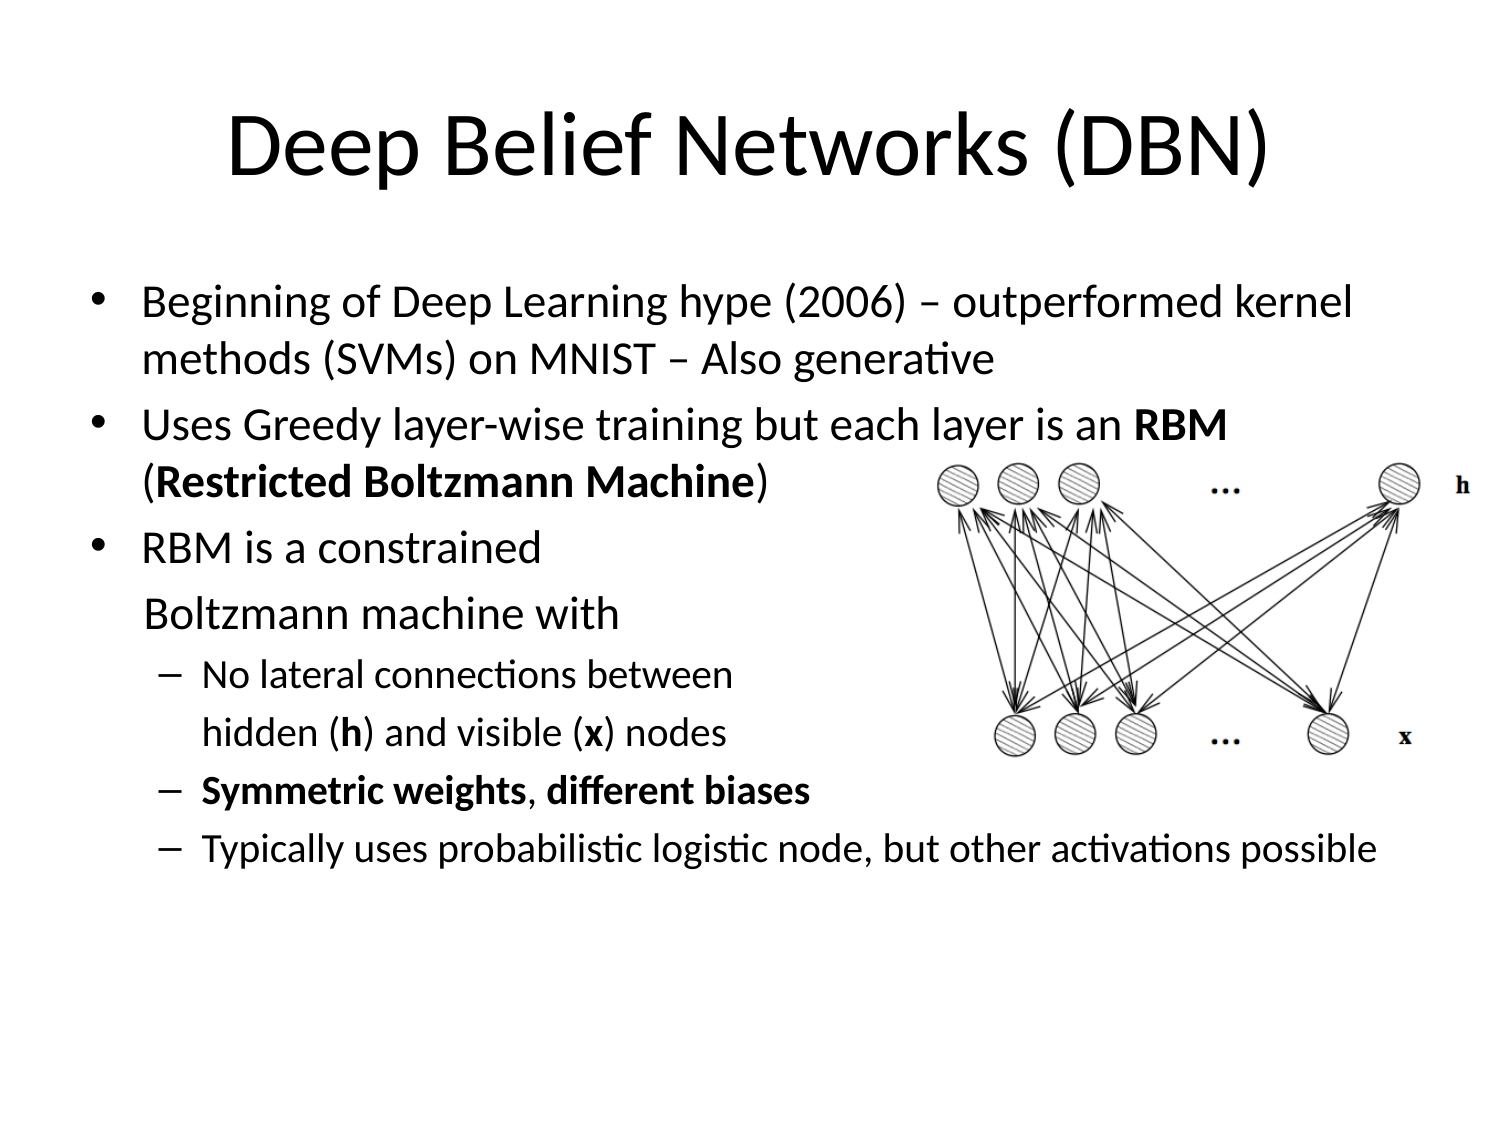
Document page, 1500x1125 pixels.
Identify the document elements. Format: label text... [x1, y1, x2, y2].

picture [912, 449, 1478, 763]
list Beginning of Deep Learning hype (2006) – outperformed kernel methods (SVMs) on MNIST – Also generative Uses Greedy layer-wise training but each layer is an RBM (Restricted Boltzmann Machine) RBM is a constrained Boltzmann machine with No lateral connections between hidden (h) and visible (x) nodes Symmetric weights, different biases Typically uses probabilistic logistic node, but other activations possible [75, 262, 1425, 925]
title Deep Belief Networks (DBN) [75, 45, 1425, 233]
